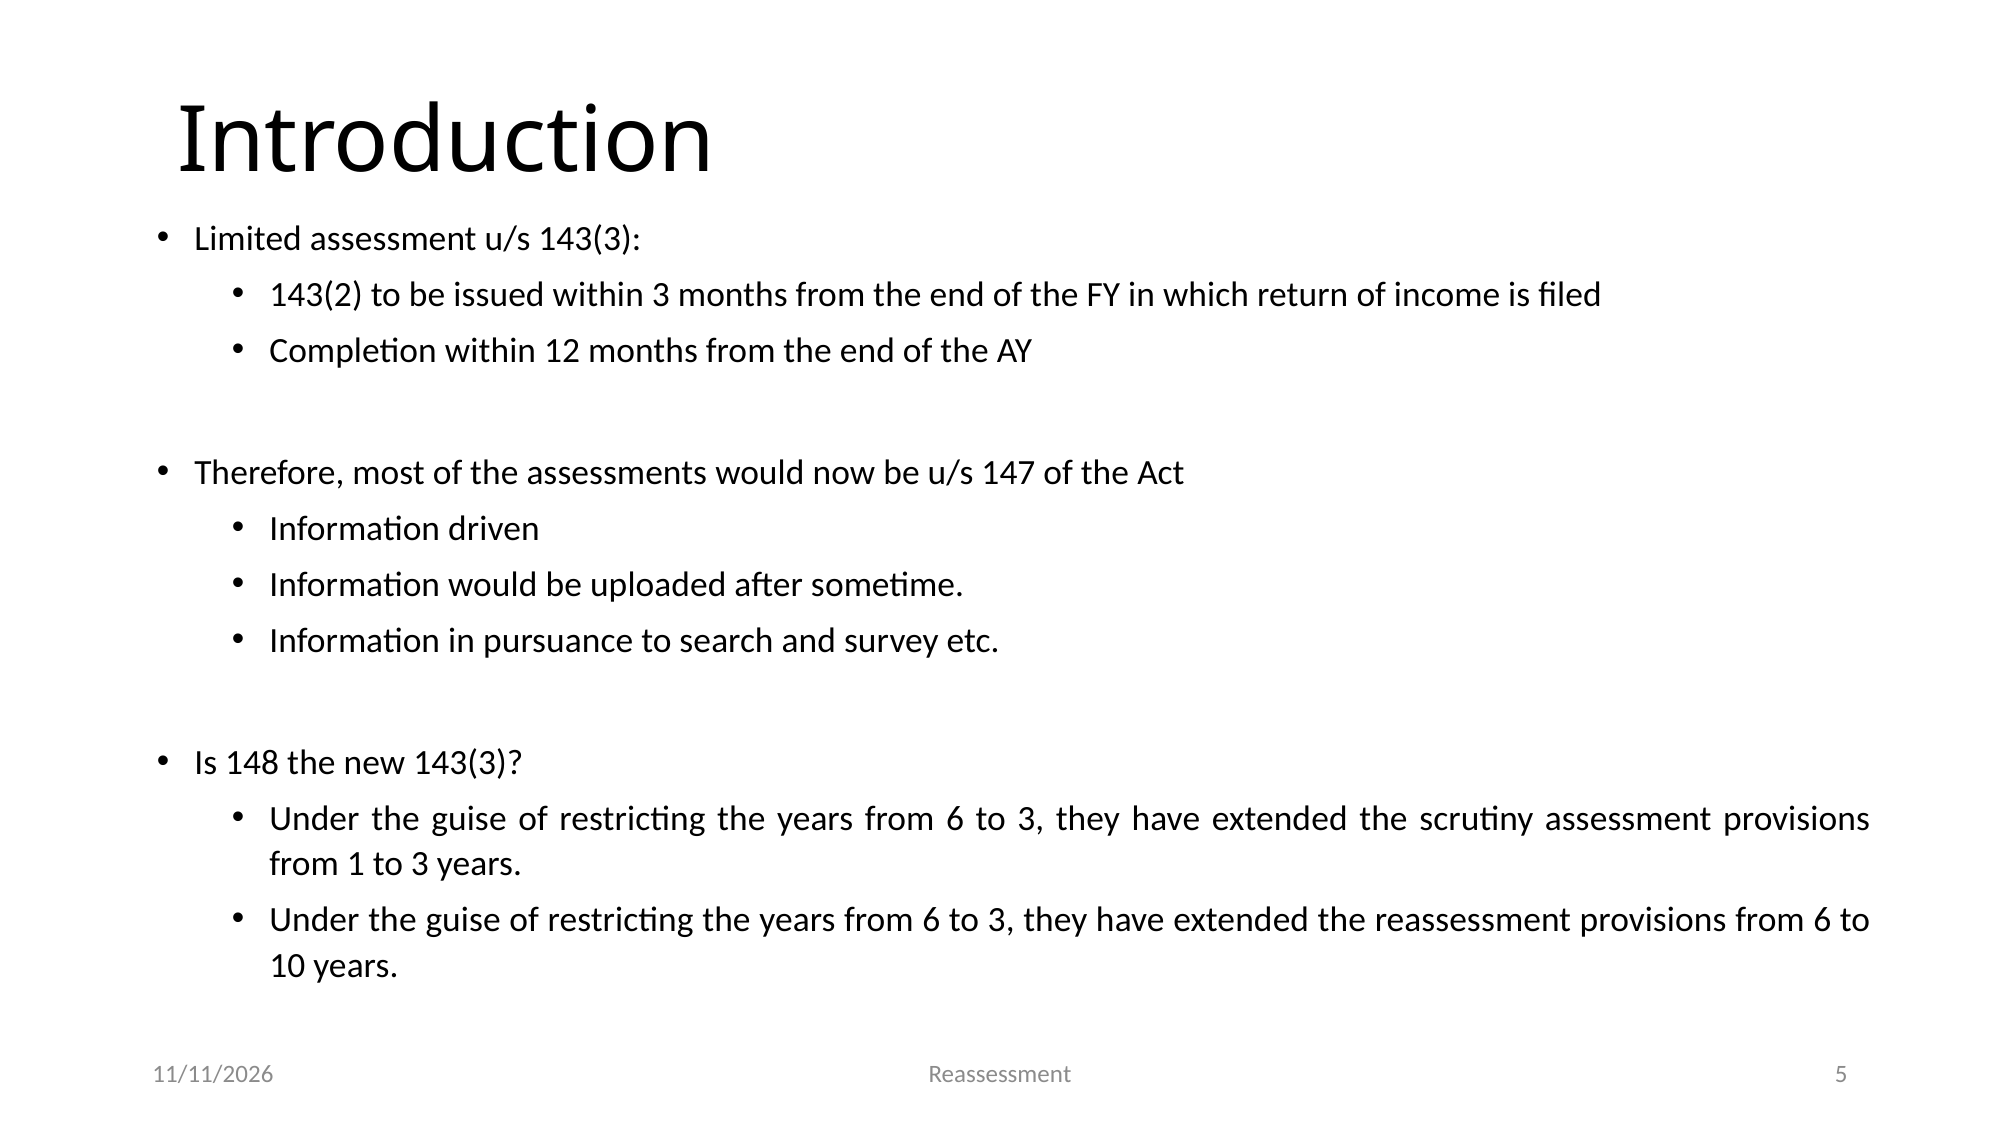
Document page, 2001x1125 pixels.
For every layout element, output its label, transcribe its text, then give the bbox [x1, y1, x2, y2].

slide_number 5 [1412, 1042, 1863, 1103]
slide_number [137, 1042, 588, 1103]
text_box Limited assessment u/s 143(3): 143(2) to be issued within 3 months from the end of the FY in which return of income is filed Completion within 12 months from the end of the AY Therefore, most of the assessments would now be u/s 147 of the Act Information driven Information would be uploaded after sometime. Information in pursuance to search and survey etc. Is 148 the new 143(3)? Under the guise of restricting the years from 6 to 3, they have extended the scrutiny assessment provisions from 1 to 3 years. Under the guise of restricting the years from 6 to 3, they have extended the reassessment provisions from 6 to 10 years. [142, 204, 1888, 1045]
footer Reassessment [662, 1042, 1338, 1103]
text_box Introduction [162, 84, 1888, 204]
